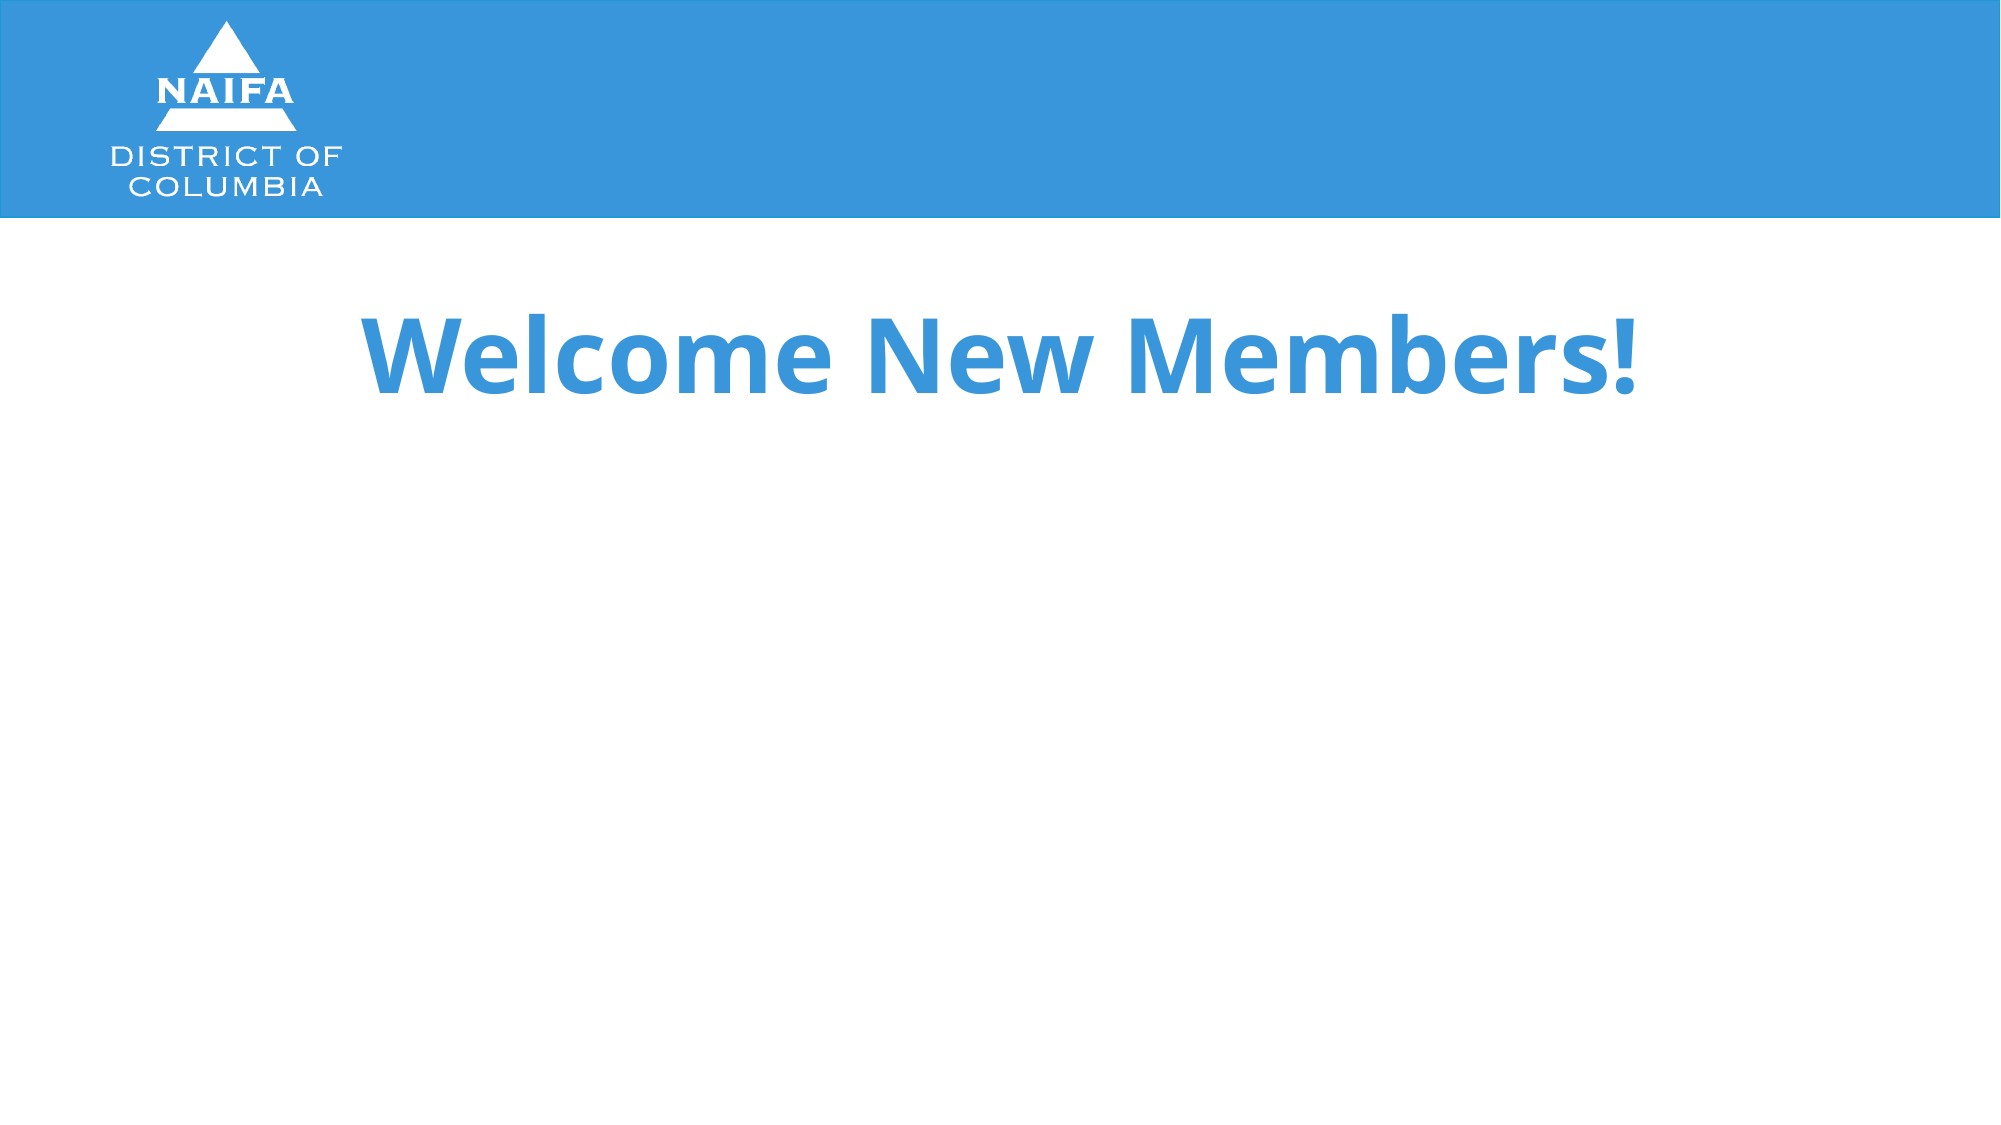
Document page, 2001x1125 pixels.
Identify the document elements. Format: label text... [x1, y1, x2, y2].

title Welcome New Members! [138, 251, 1864, 469]
picture [111, 20, 342, 197]
